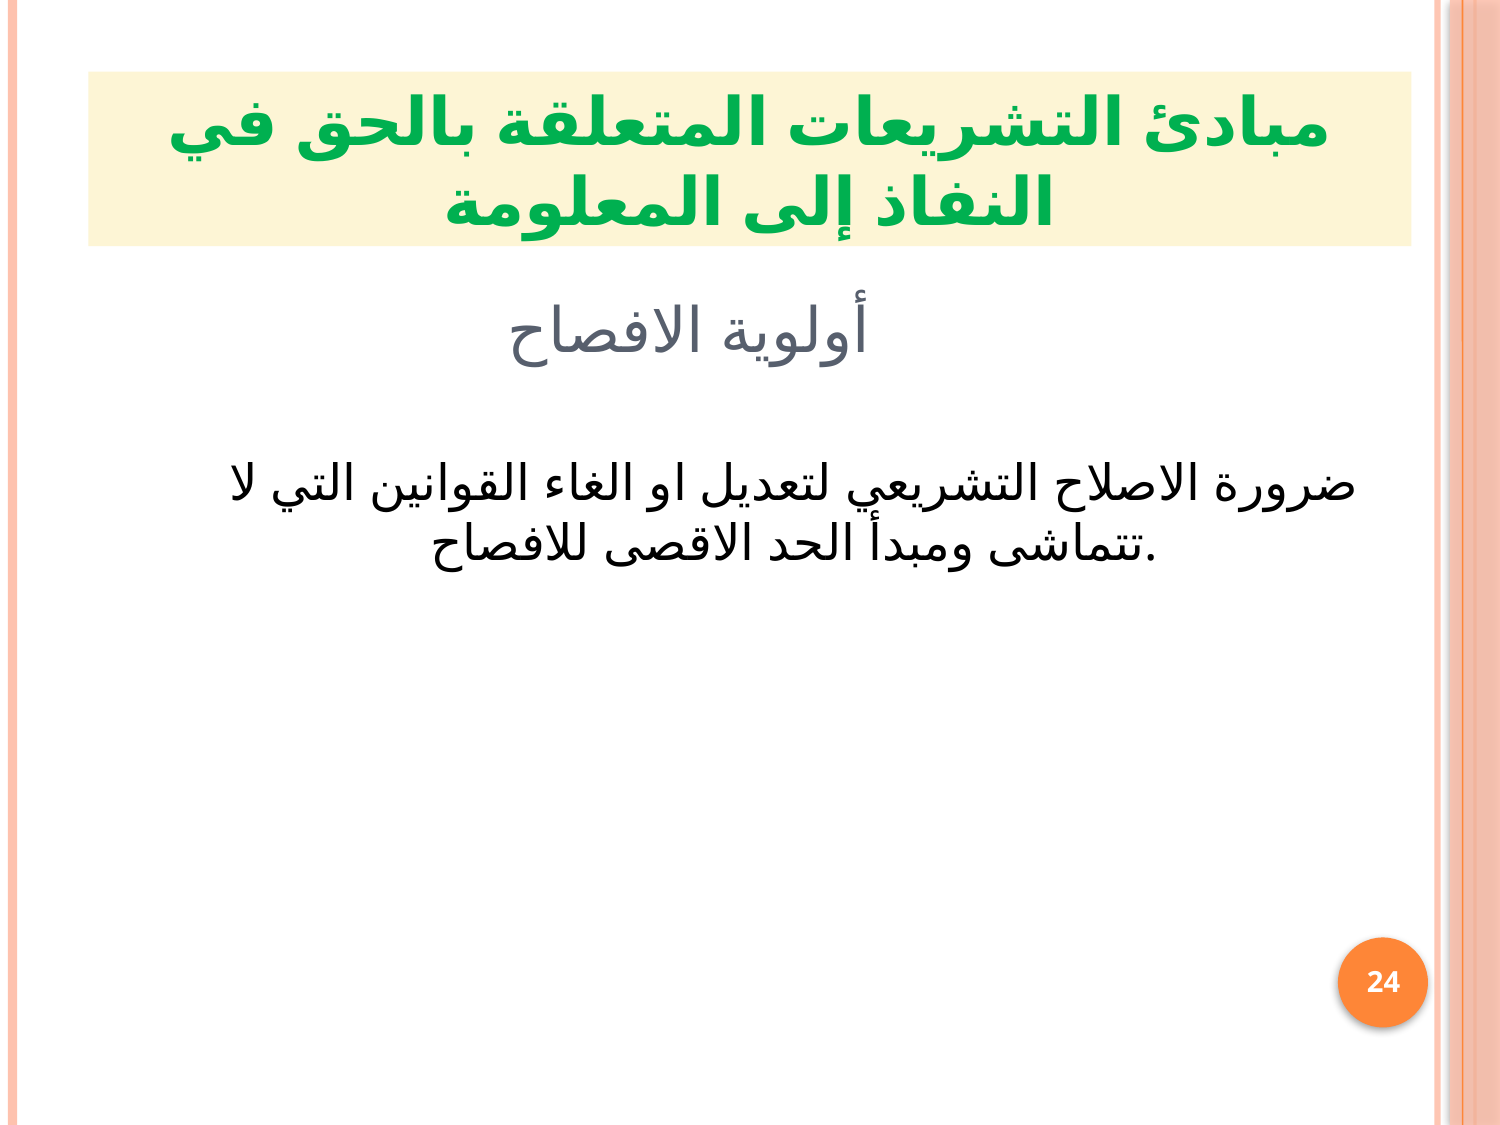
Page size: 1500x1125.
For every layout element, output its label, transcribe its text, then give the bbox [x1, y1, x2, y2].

title أولوية الافصاح [76, 184, 1302, 372]
list ضرورة الاصلاح التشريعي لتعديل او الغاء القوانين التي لا تتماشى ومبدأ الحد الاقصى للافصاح. [137, 442, 1451, 1125]
slide_number 24 [1333, 940, 1434, 1027]
text_box مبادئ التشريعات المتعلقة بالحق في النفاذ إلى المعلومة [88, 71, 1412, 247]
